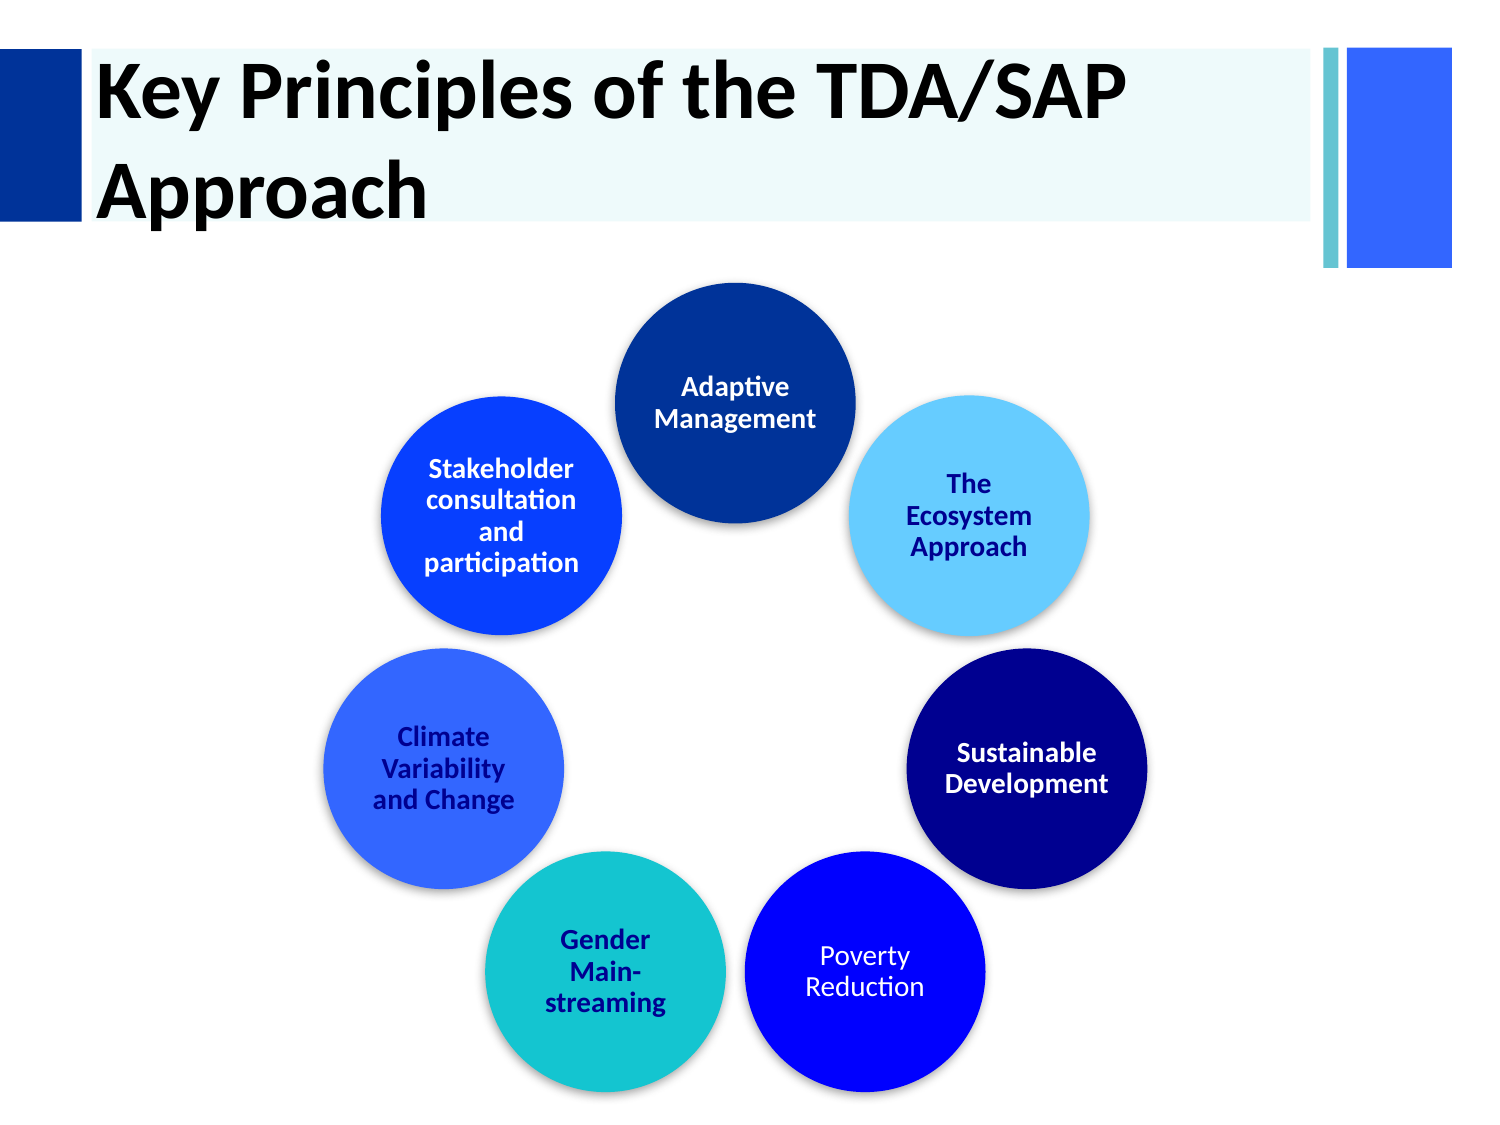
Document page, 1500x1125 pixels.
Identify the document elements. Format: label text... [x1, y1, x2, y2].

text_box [906, 647, 1148, 890]
title Key Principles of the TDA/SAP Approach [81, 51, 1322, 220]
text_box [380, 395, 623, 636]
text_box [848, 394, 1091, 637]
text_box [322, 647, 565, 890]
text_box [614, 282, 857, 524]
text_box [484, 850, 727, 1093]
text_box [744, 850, 986, 1093]
